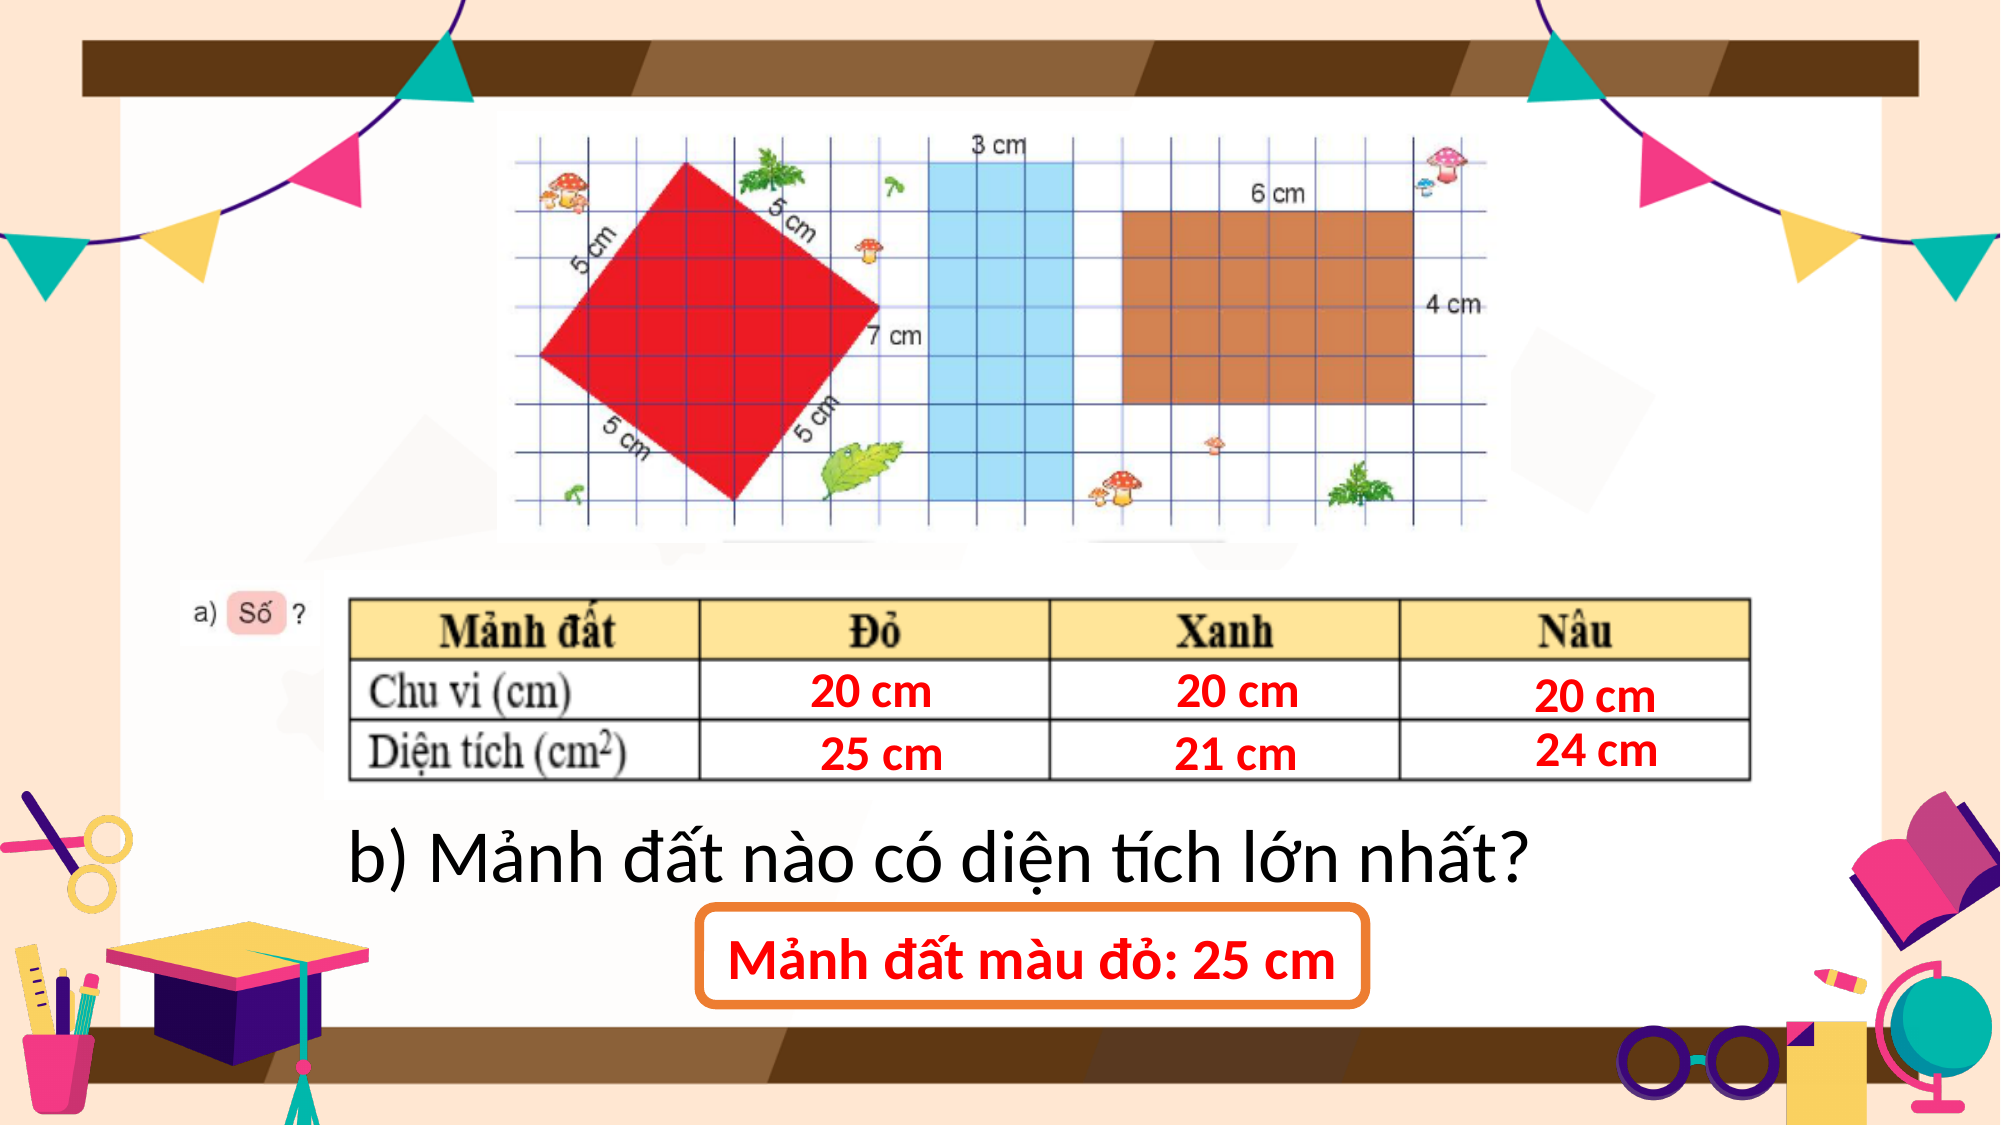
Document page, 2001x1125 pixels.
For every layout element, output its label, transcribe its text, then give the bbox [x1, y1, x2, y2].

text_box b) Mảnh đất nào có diện tích lớn nhất? [333, 800, 1748, 906]
picture [0, 0, 2001, 1125]
text_box Mảnh đất màu đỏ: 25 cm [698, 905, 1367, 1006]
